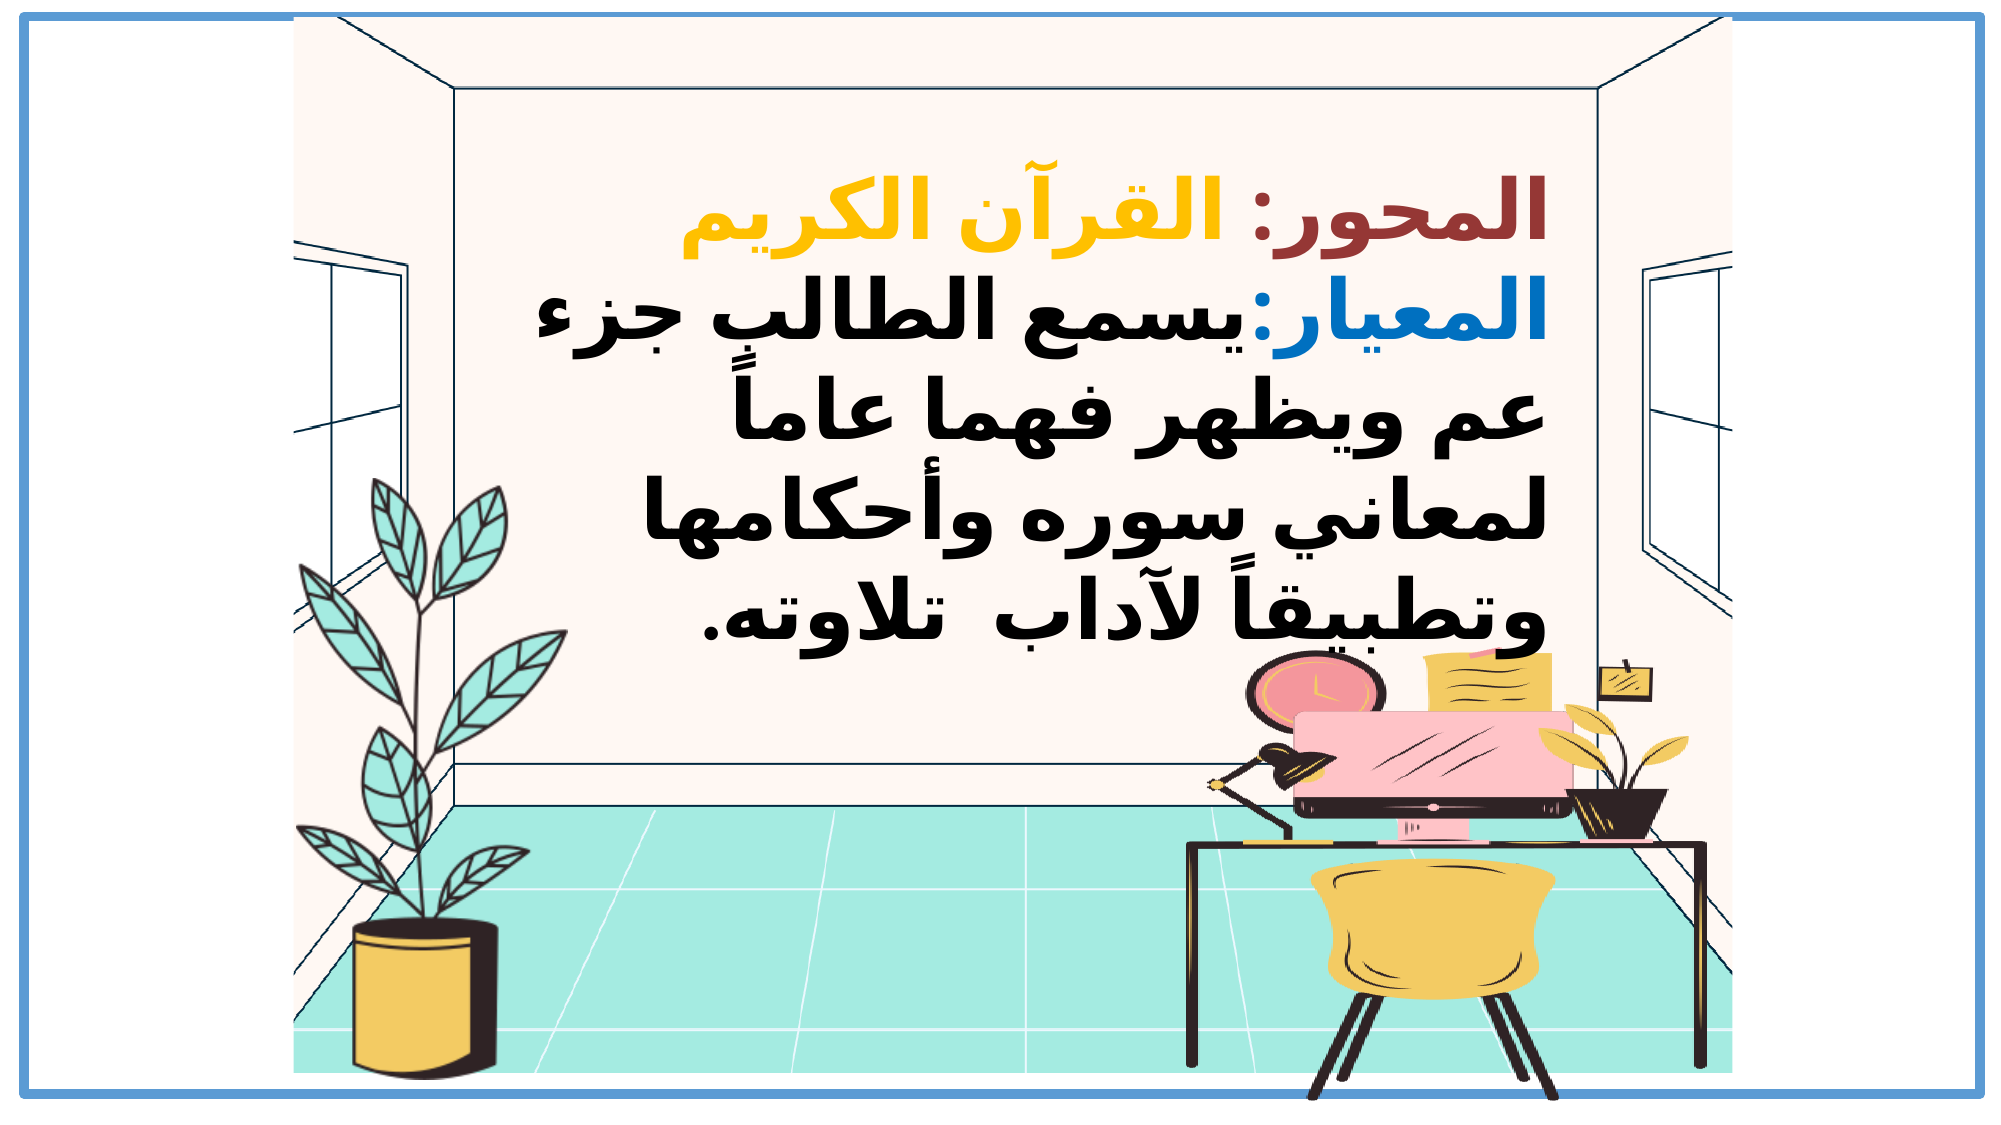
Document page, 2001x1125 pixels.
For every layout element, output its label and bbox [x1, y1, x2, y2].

picture [293, 17, 1733, 1102]
